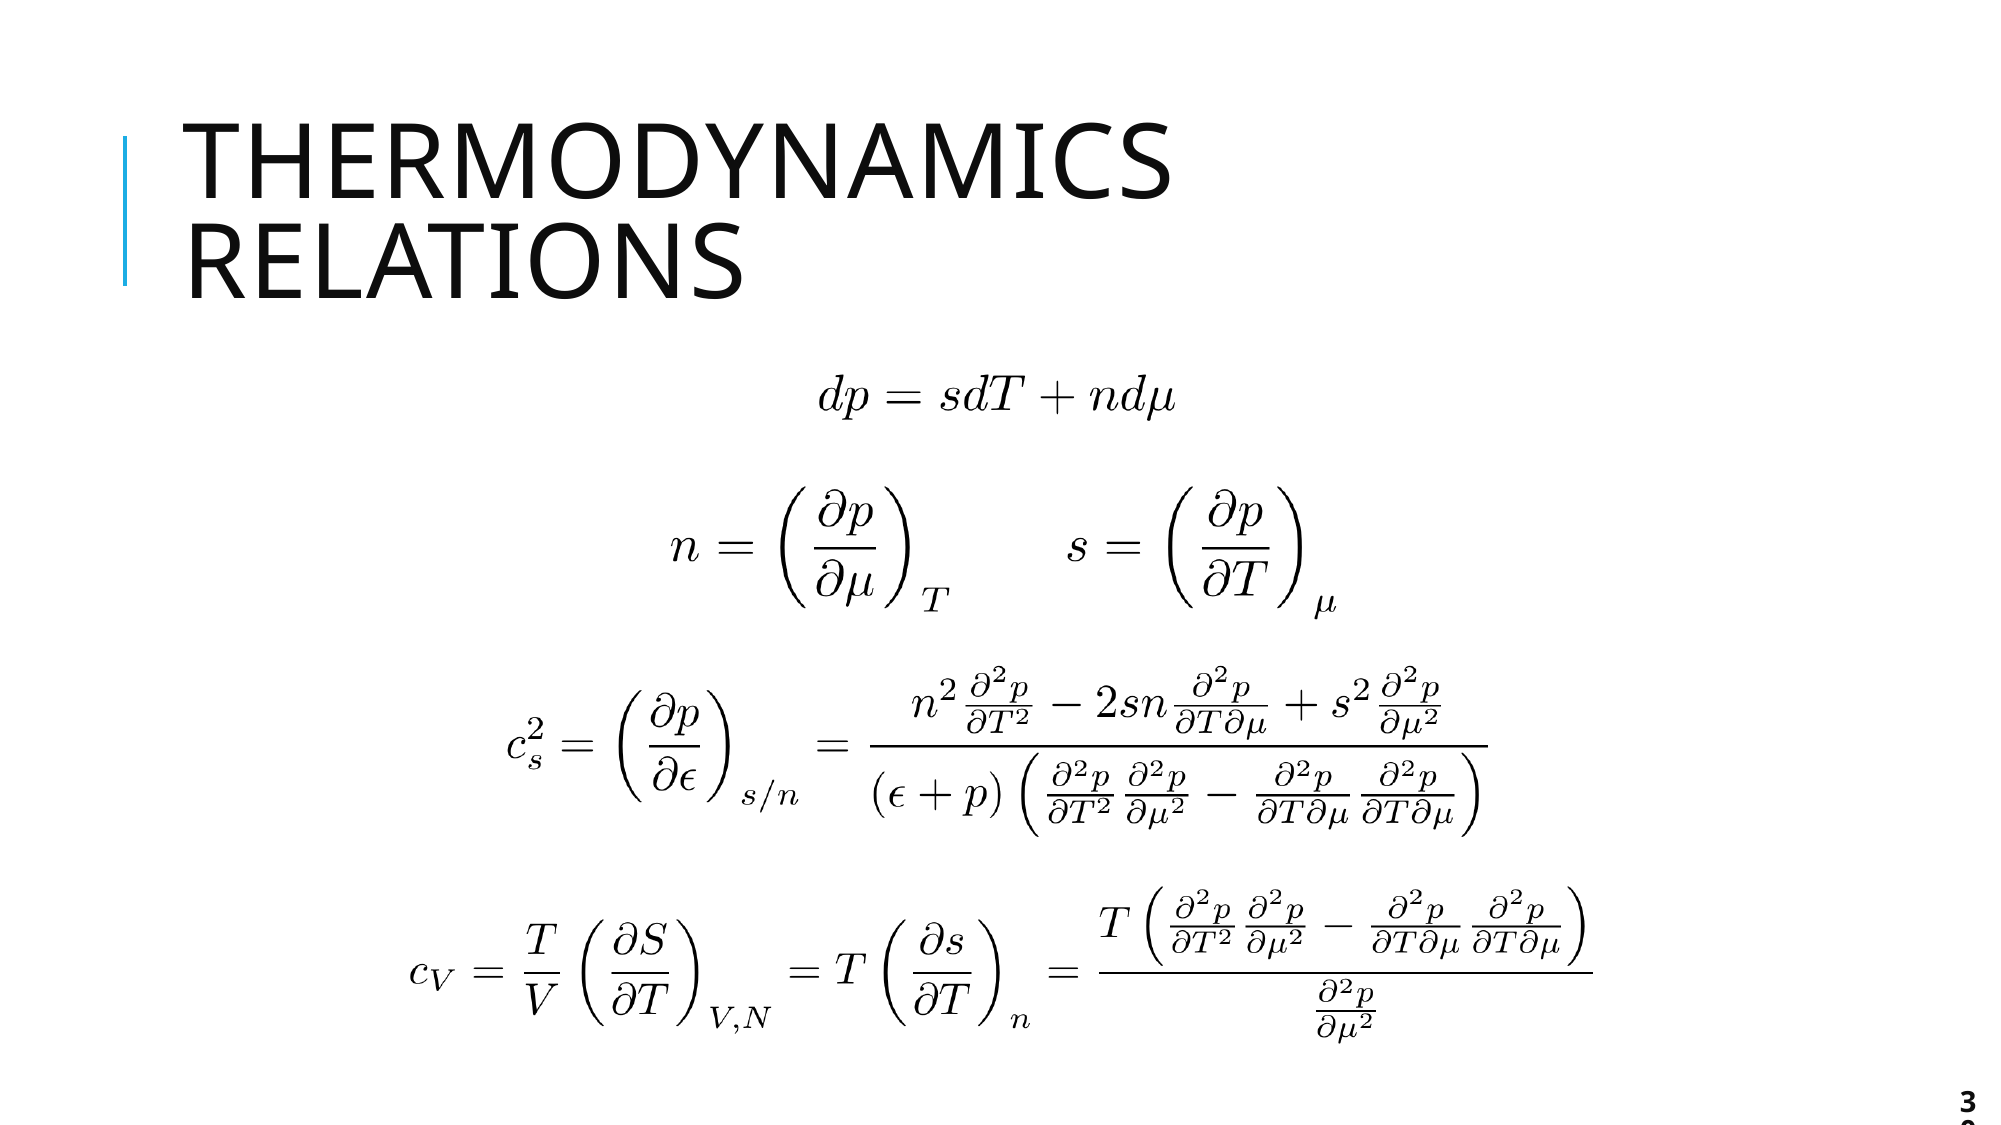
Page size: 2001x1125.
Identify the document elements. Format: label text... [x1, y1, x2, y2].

picture [499, 655, 1501, 845]
picture [1055, 480, 1351, 623]
picture [660, 480, 958, 623]
picture [803, 326, 1195, 470]
slide_number 30 [1945, 1080, 2000, 1125]
title Thermodynamics relations [168, 96, 1763, 342]
picture [399, 875, 1599, 1057]
